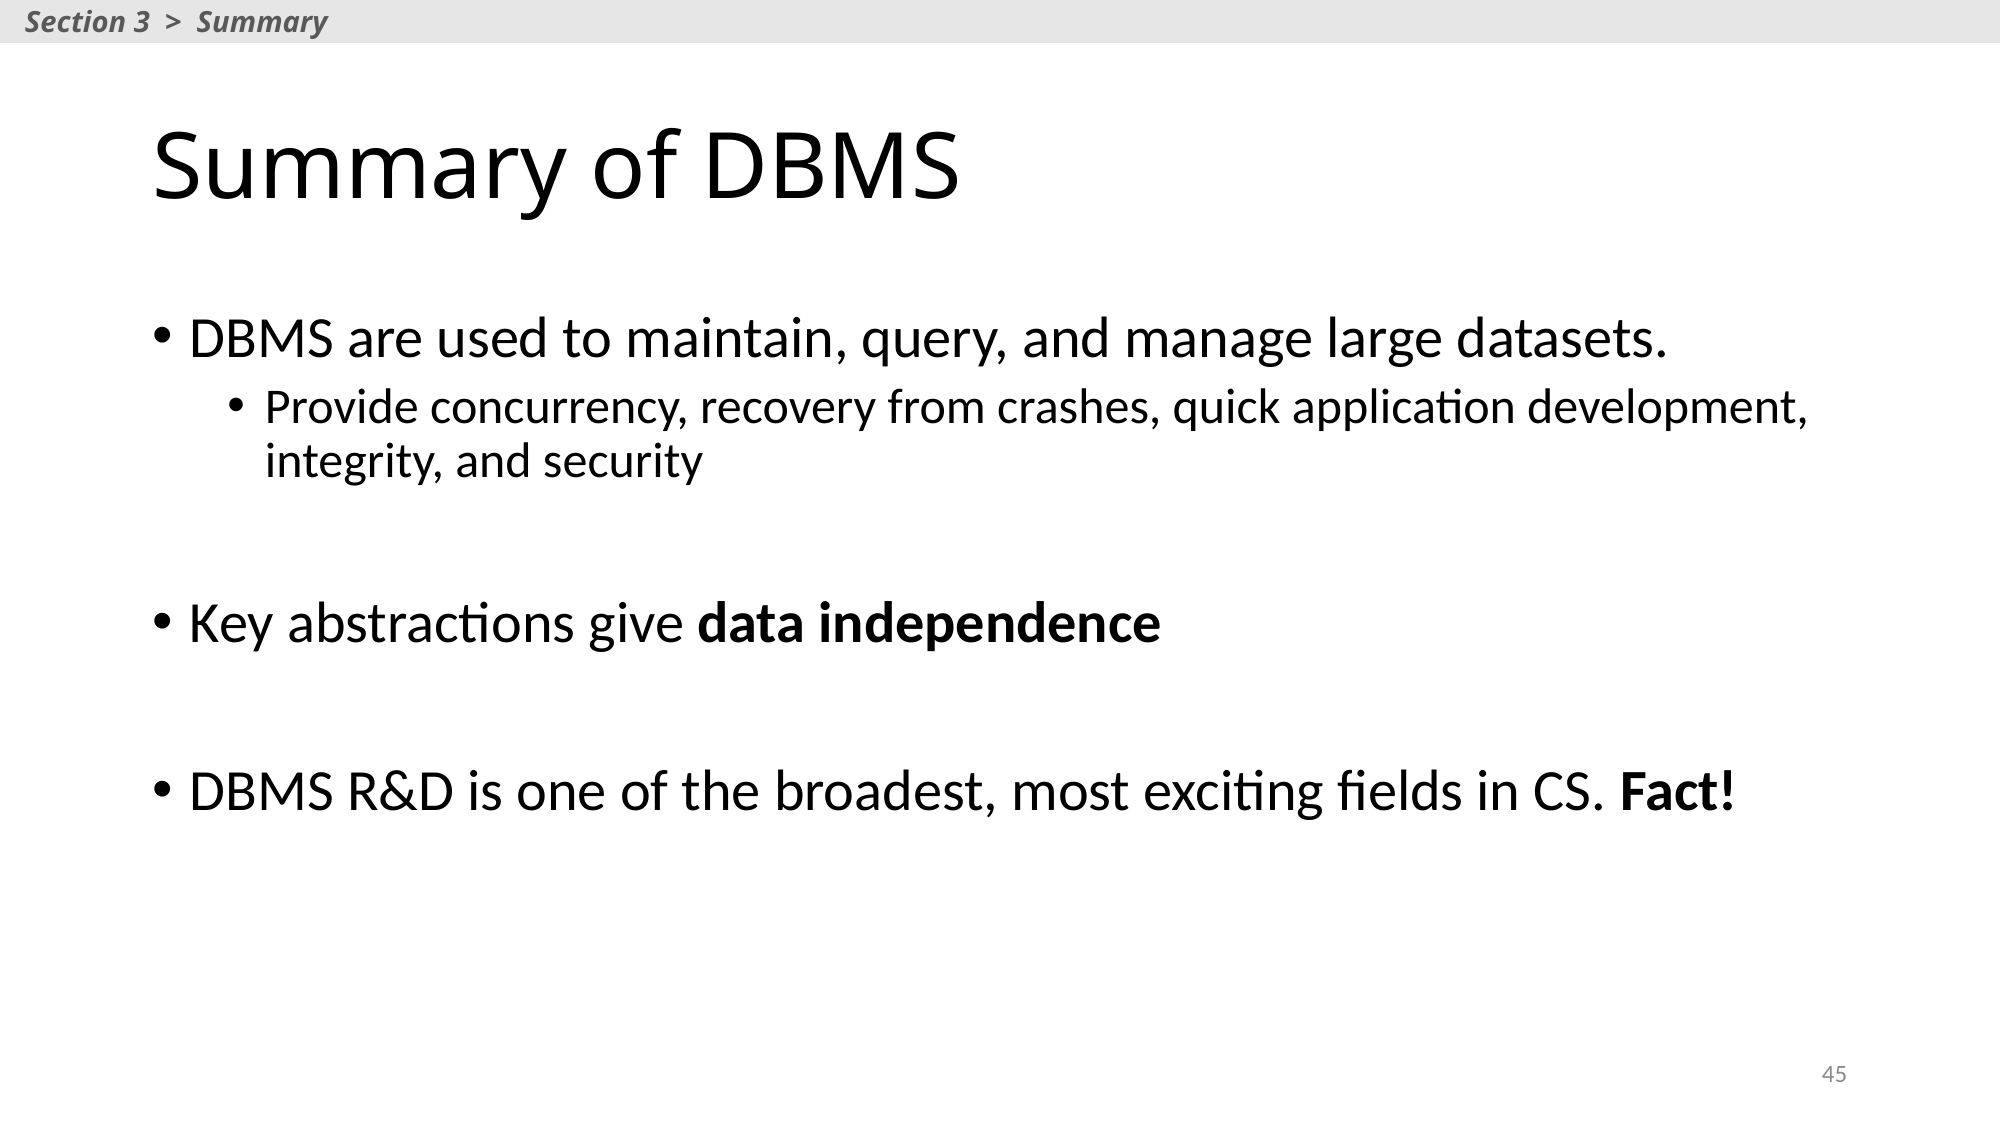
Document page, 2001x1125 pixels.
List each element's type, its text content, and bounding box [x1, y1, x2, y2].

slide_number 45 [1412, 1042, 1863, 1103]
list DBMS are used to maintain, query, and manage large datasets. Provide concurrency, recovery from crashes, quick application development, integrity, and security Key abstractions give data independence DBMS R&D is one of the broadest, most exciting fields in CS. Fact! [137, 299, 1863, 1014]
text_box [0, 0, 2000, 47]
title Summary of DBMS [137, 59, 1863, 278]
